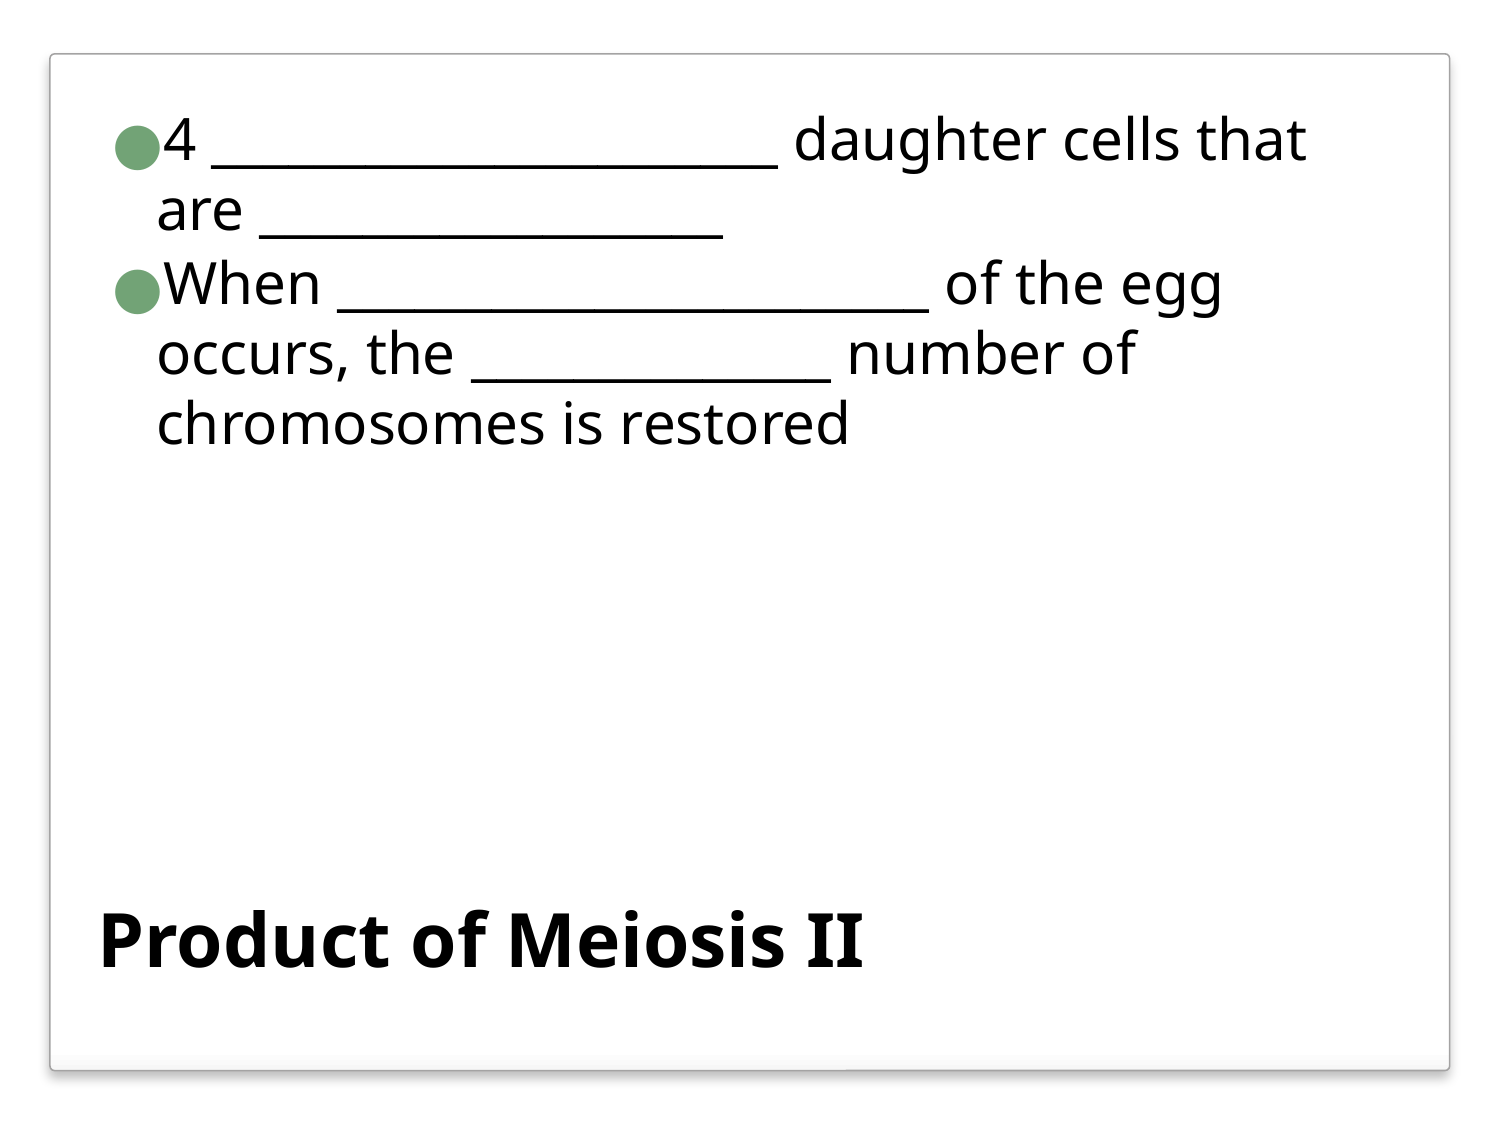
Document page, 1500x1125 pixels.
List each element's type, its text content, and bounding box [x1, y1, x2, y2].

list 4 ______________________ daughter cells that are __________________ When _______________________ of the egg occurs, the ______________ number of chromosomes is restored [82, 86, 1425, 774]
title Product of Meiosis II [82, 817, 1425, 990]
